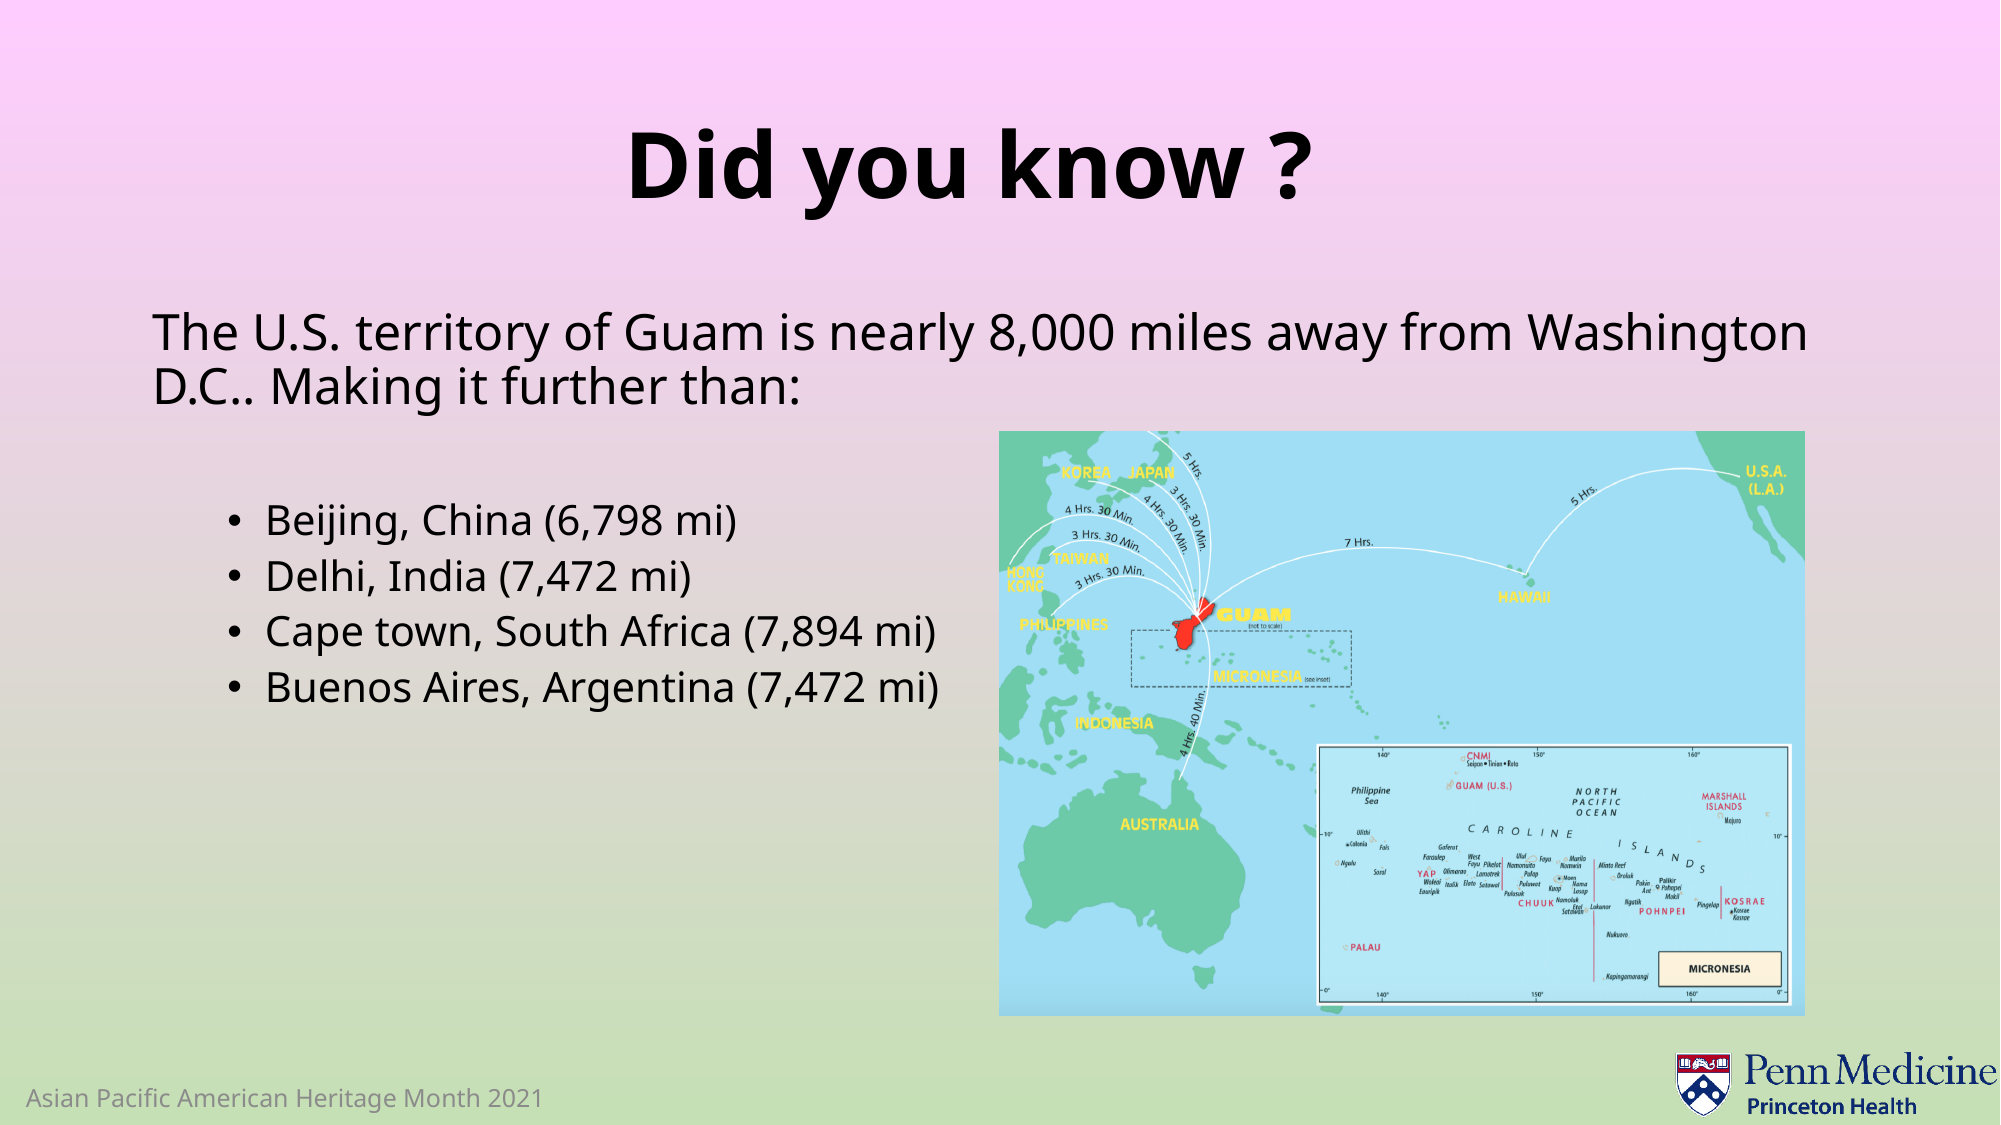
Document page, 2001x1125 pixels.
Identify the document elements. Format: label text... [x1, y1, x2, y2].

footer Asian Pacific American Heritage Month 2021 [0, 1069, 572, 1125]
picture [1658, 1035, 2000, 1125]
list The U.S. territory of Guam is nearly 8,000 miles away from Washington D.C.. Making it further than: Beijing, China (6,798 mi) Delhi, India (7,472 mi) Cape town, South Africa (7,894 mi) Buenos Aires, Argentina (7,472 mi) [137, 299, 1863, 1014]
picture [999, 431, 1805, 1016]
title Did you know ? [137, 59, 1863, 278]
